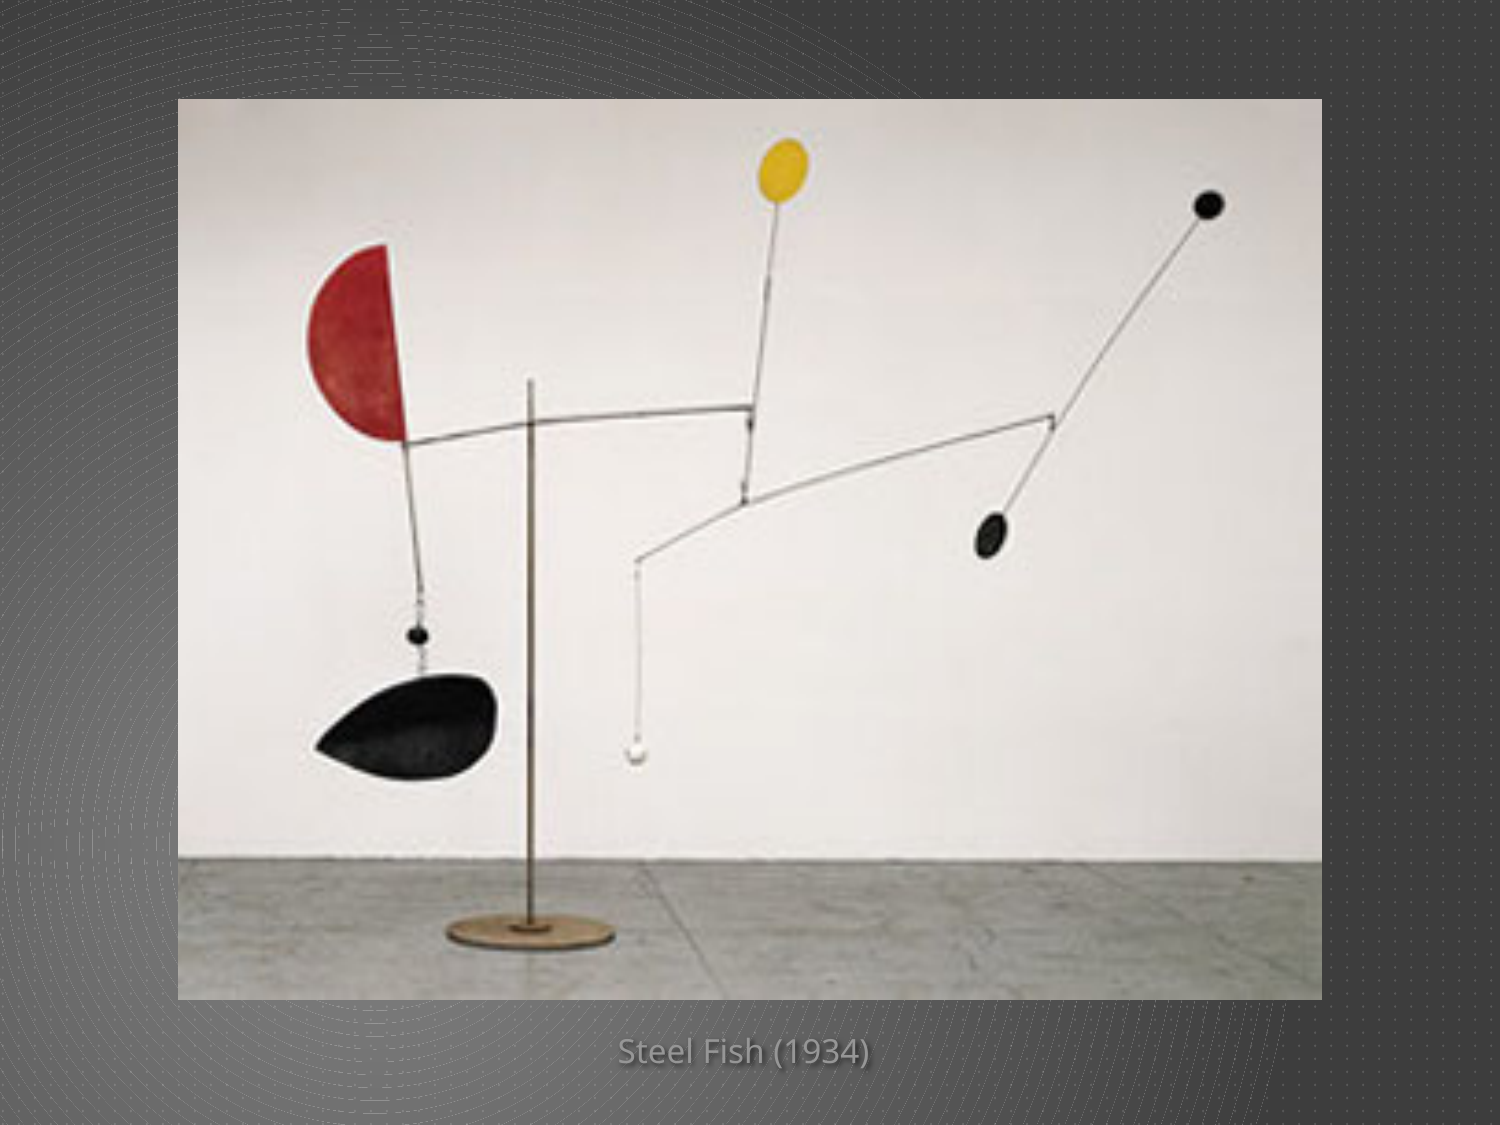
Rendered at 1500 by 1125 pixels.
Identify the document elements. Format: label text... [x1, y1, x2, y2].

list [177, 99, 1322, 1001]
text_box Steel Fish (1934) [174, 1009, 1313, 1100]
